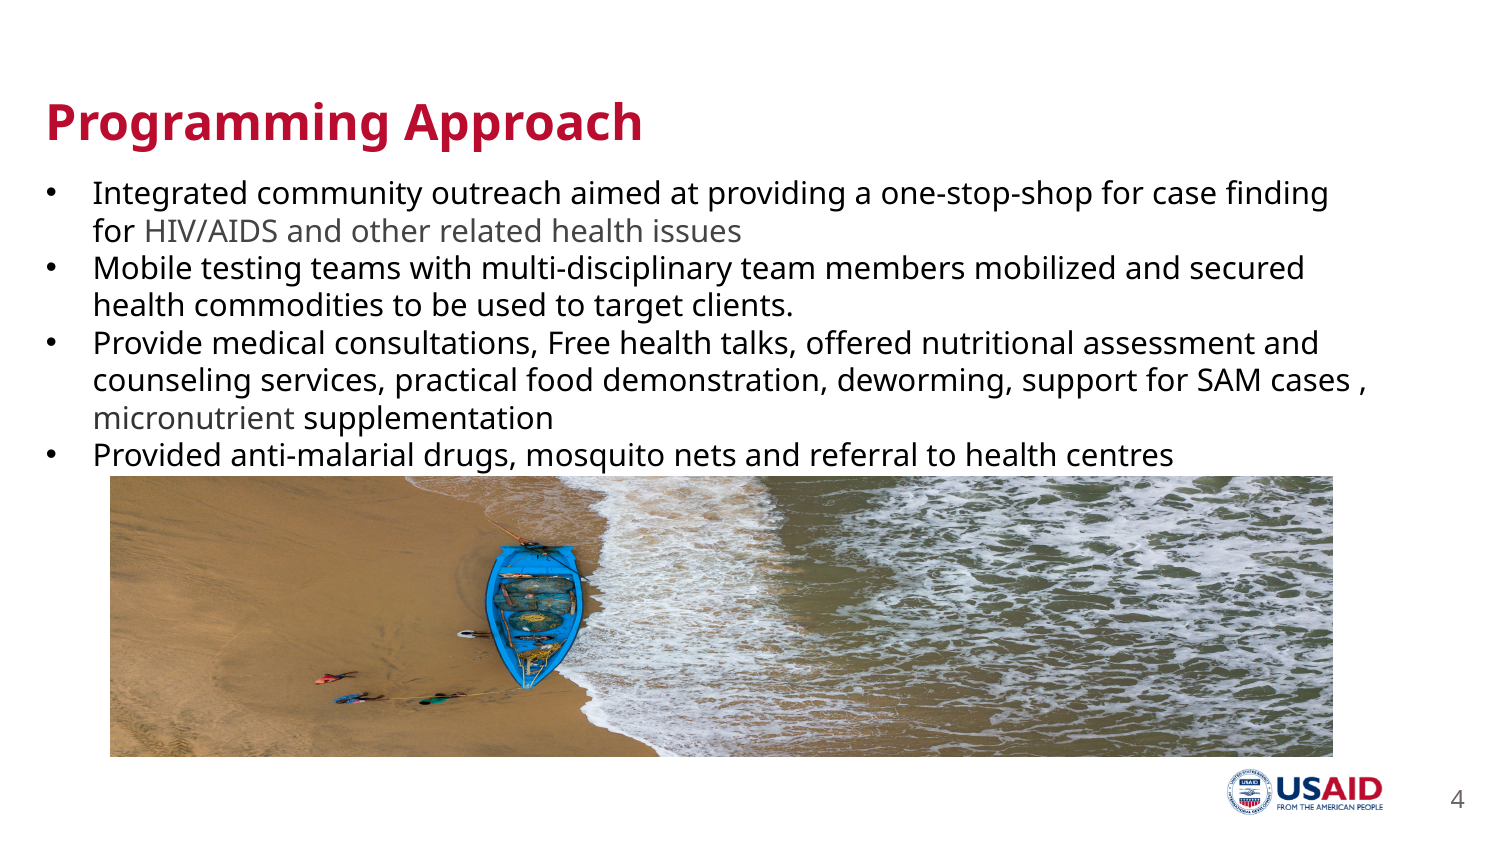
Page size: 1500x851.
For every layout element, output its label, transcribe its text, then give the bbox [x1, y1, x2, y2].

slide_number 4 [1389, 768, 1480, 833]
text_box Integrated community outreach aimed at providing a one-stop-shop for case finding for HIV/AIDS and other related health issues Mobile testing teams with multi-disciplinary team members mobilized and secured health commodities to be used to target clients. Provide medical consultations, Free health talks, offered nutritional assessment and counseling services, practical food demonstration, deworming, support for SAM cases , micronutrient supplementation Provided anti-malarial drugs, mosquito nets and referral to health centres [30, 165, 1390, 769]
picture [26, 26, 1474, 826]
picture [109, 476, 1334, 757]
text_box Programming Approach [30, 74, 921, 165]
